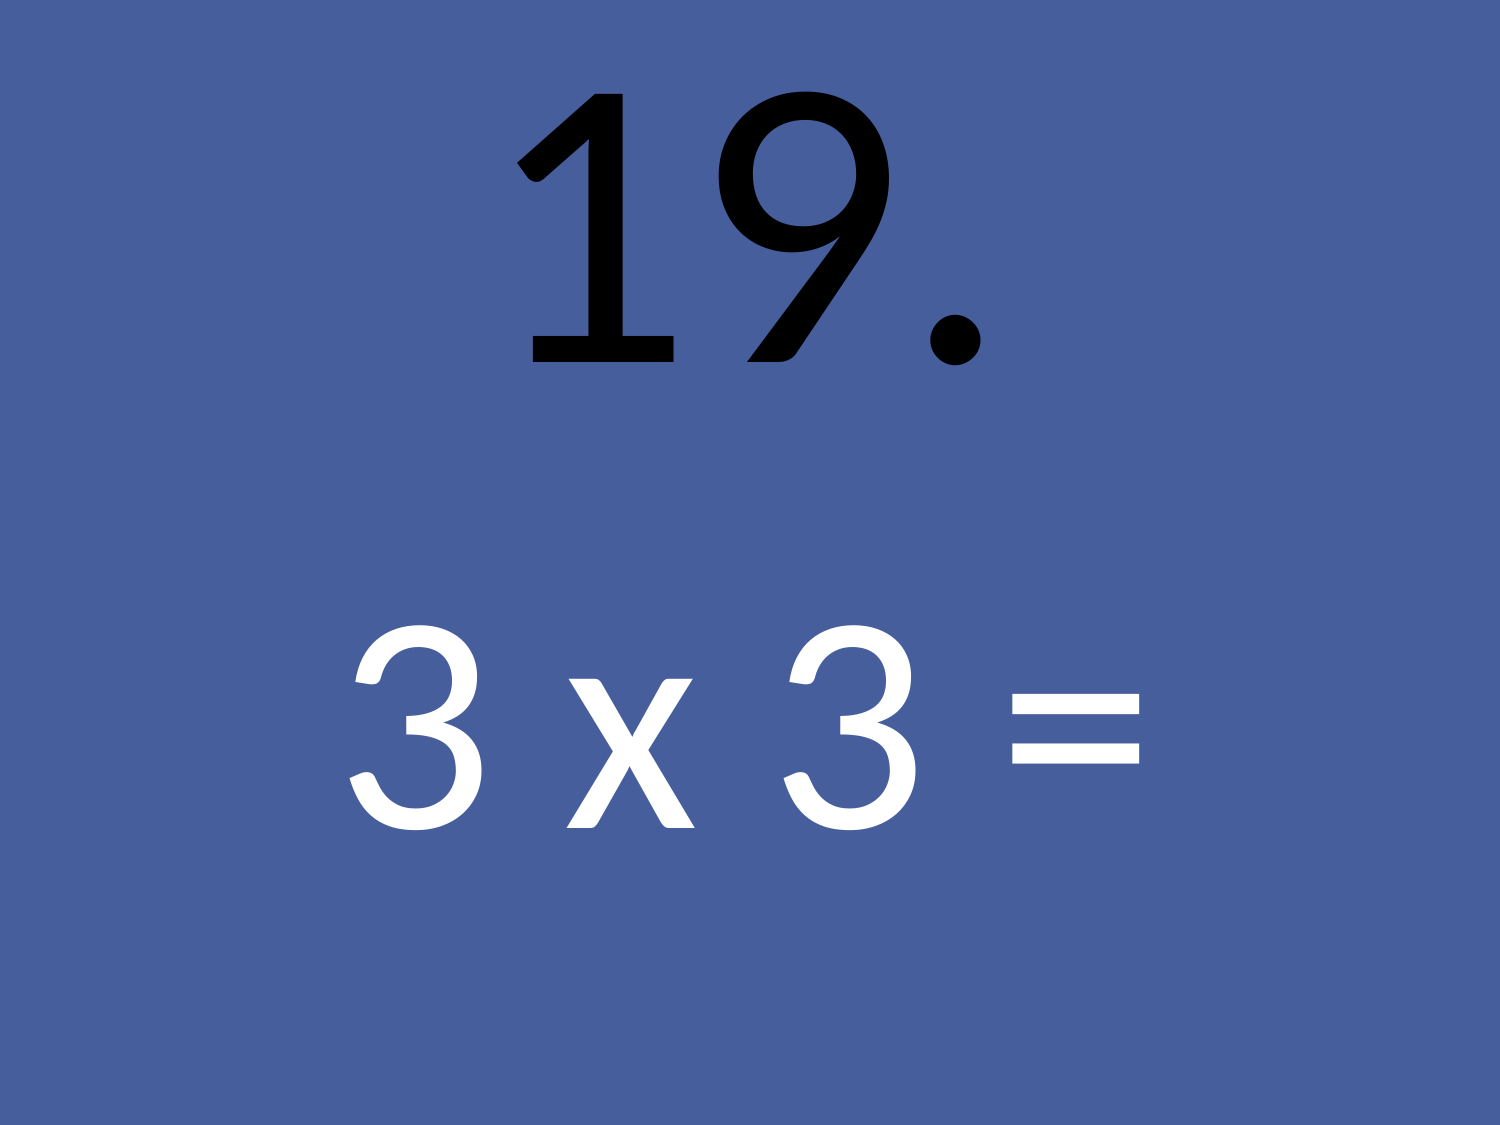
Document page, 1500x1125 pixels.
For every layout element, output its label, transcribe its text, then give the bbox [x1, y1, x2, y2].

title 3 x 3 = [70, 562, 1421, 845]
text_box 19. [70, 54, 1421, 337]
